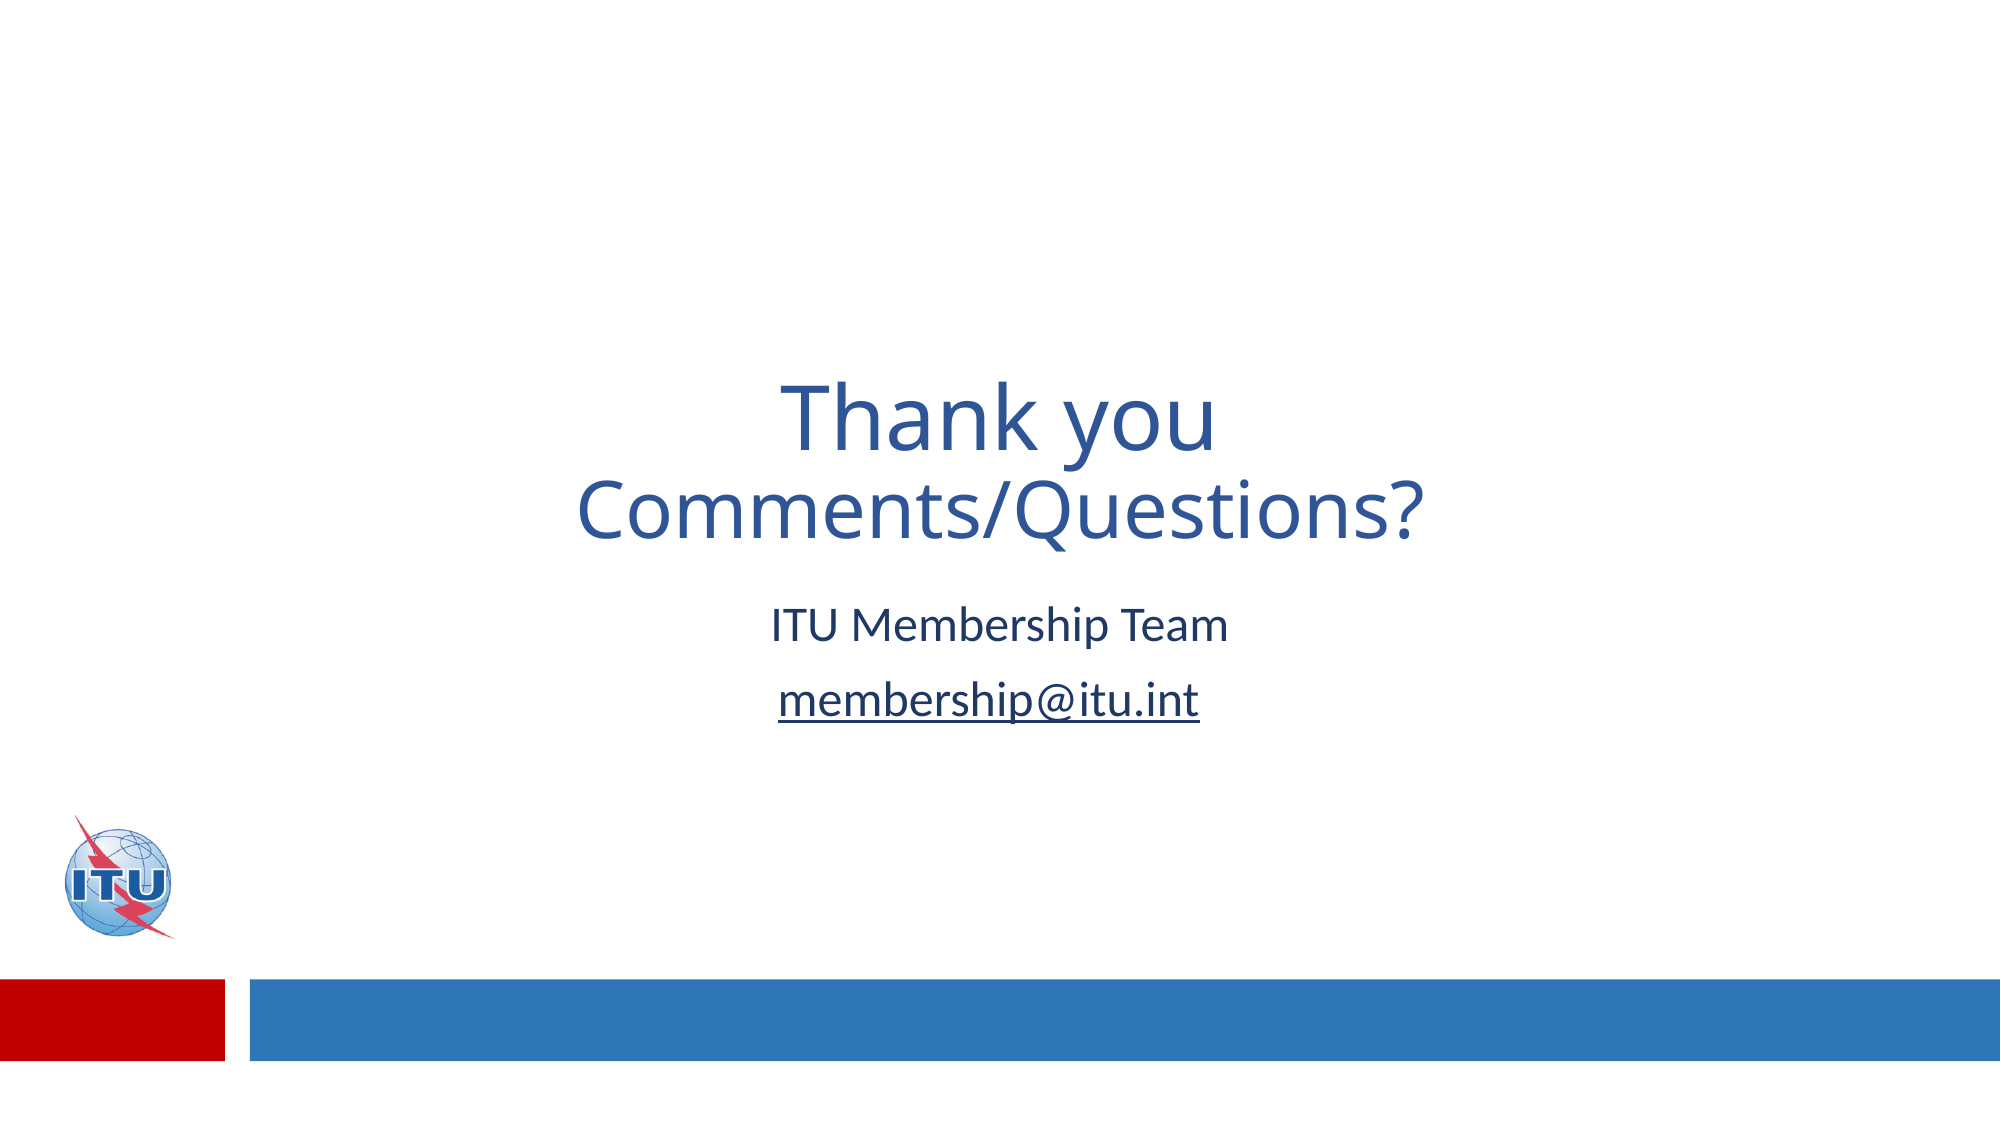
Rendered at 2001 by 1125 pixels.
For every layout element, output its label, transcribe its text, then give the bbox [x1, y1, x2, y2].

title Thank you Comments/Questions? [249, 267, 1750, 590]
subtitle ITU Membership Team membership@itu.int [249, 590, 1750, 863]
picture [39, 815, 178, 946]
